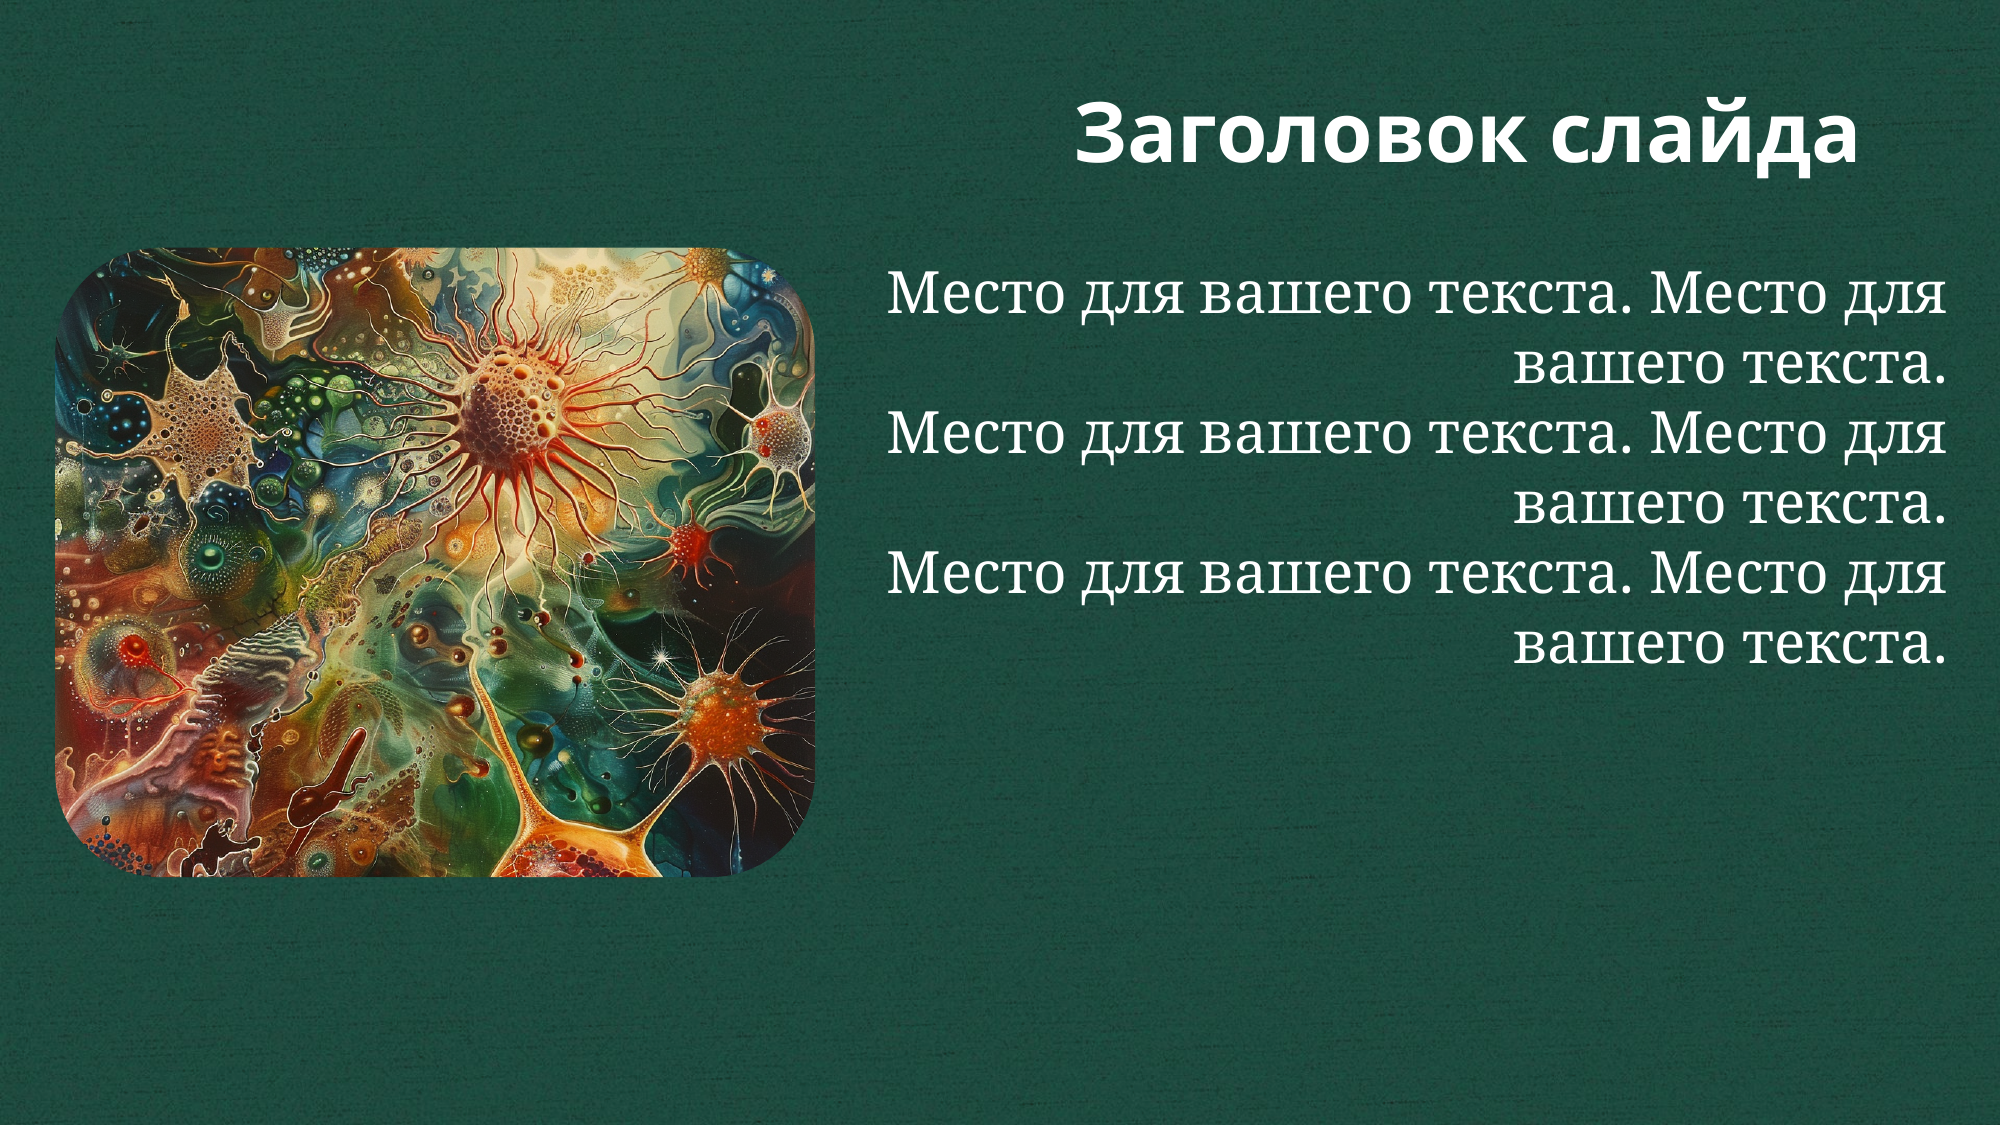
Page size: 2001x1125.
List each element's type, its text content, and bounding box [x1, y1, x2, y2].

picture [55, 247, 816, 878]
text_box Место для вашего текста. Место для вашего текста. Место для вашего текста. Место для вашего текста. Место для вашего текста. Место для вашего текста. [827, 247, 1963, 753]
text_box Заголовок слайда [1058, 83, 1963, 247]
